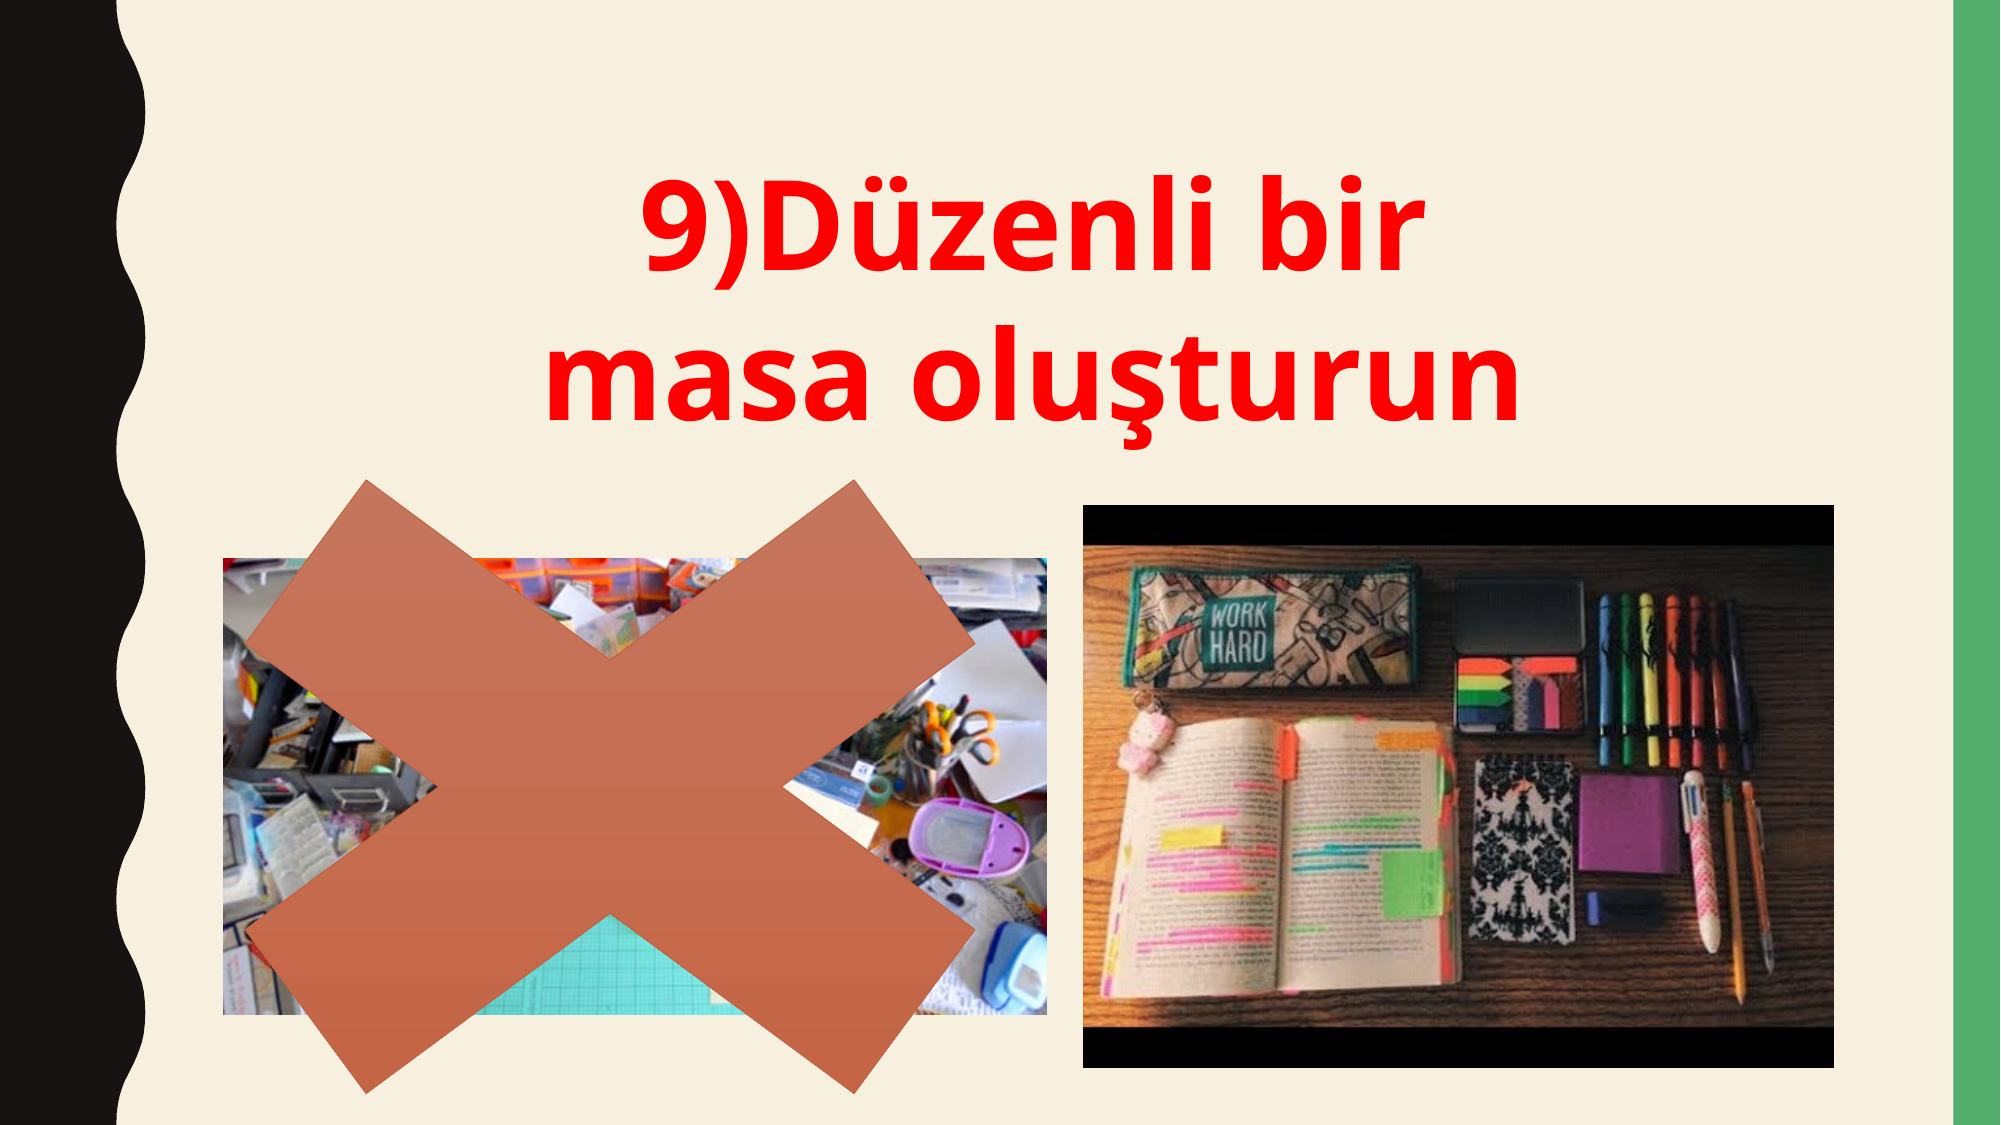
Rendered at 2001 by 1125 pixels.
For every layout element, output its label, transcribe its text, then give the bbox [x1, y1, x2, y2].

text_box [747, 479, 913, 558]
text_box [307, 479, 473, 558]
picture [1083, 505, 1834, 1068]
text_box [307, 1015, 474, 1094]
text_box 9)Düzenli bir masa oluşturun [468, 137, 1600, 453]
text_box [746, 1015, 913, 1094]
picture [223, 558, 1047, 1015]
